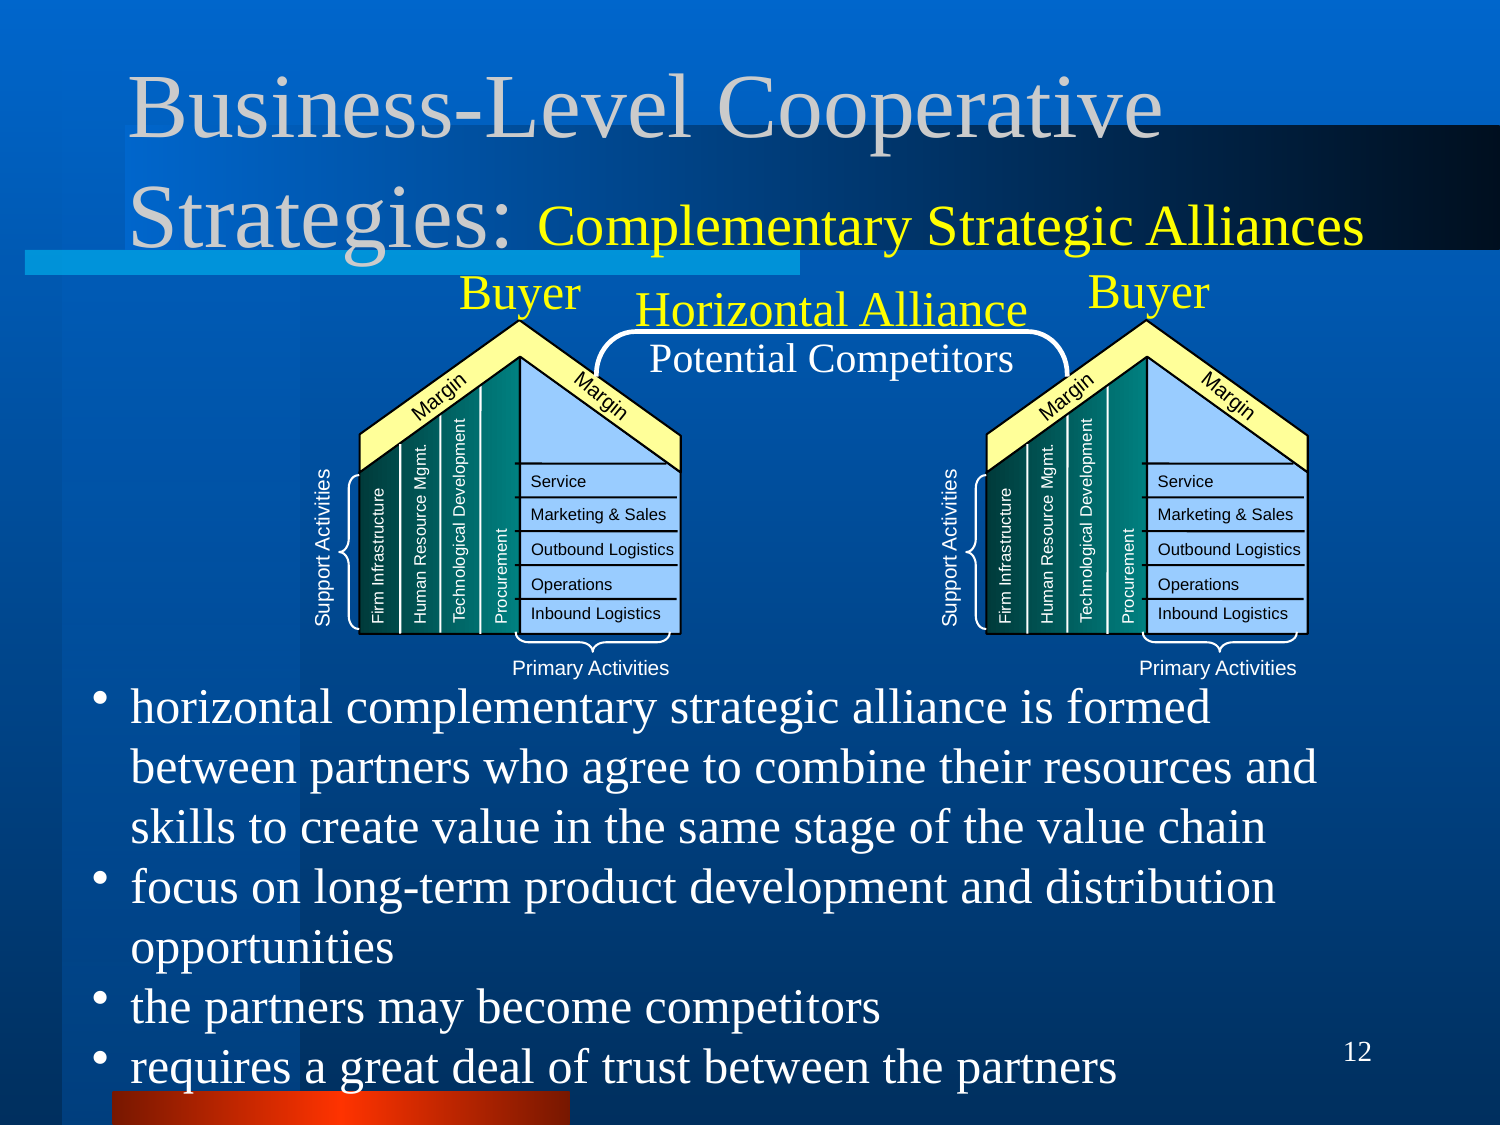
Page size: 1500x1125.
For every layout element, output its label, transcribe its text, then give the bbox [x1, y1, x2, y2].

text_box Buyer [1072, 265, 1225, 318]
text_box Complementary Strategic Alliances [522, 179, 1424, 265]
text_box horizontal complementary strategic alliance is formed between partners who agree to combine their resources and skills to create value in the same stage of the value chain focus on long-term product development and distribution opportunities the partners may become competitors requires a great deal of trust between the partners [77, 666, 1394, 1102]
title Business-Level Cooperative Strategies: [112, 62, 1388, 251]
text_box Horizontal Alliance [620, 268, 1044, 322]
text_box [301, 319, 691, 688]
text_box Potential Competitors [693, 322, 924, 388]
text_box Buyer [444, 251, 597, 318]
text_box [928, 319, 1318, 688]
